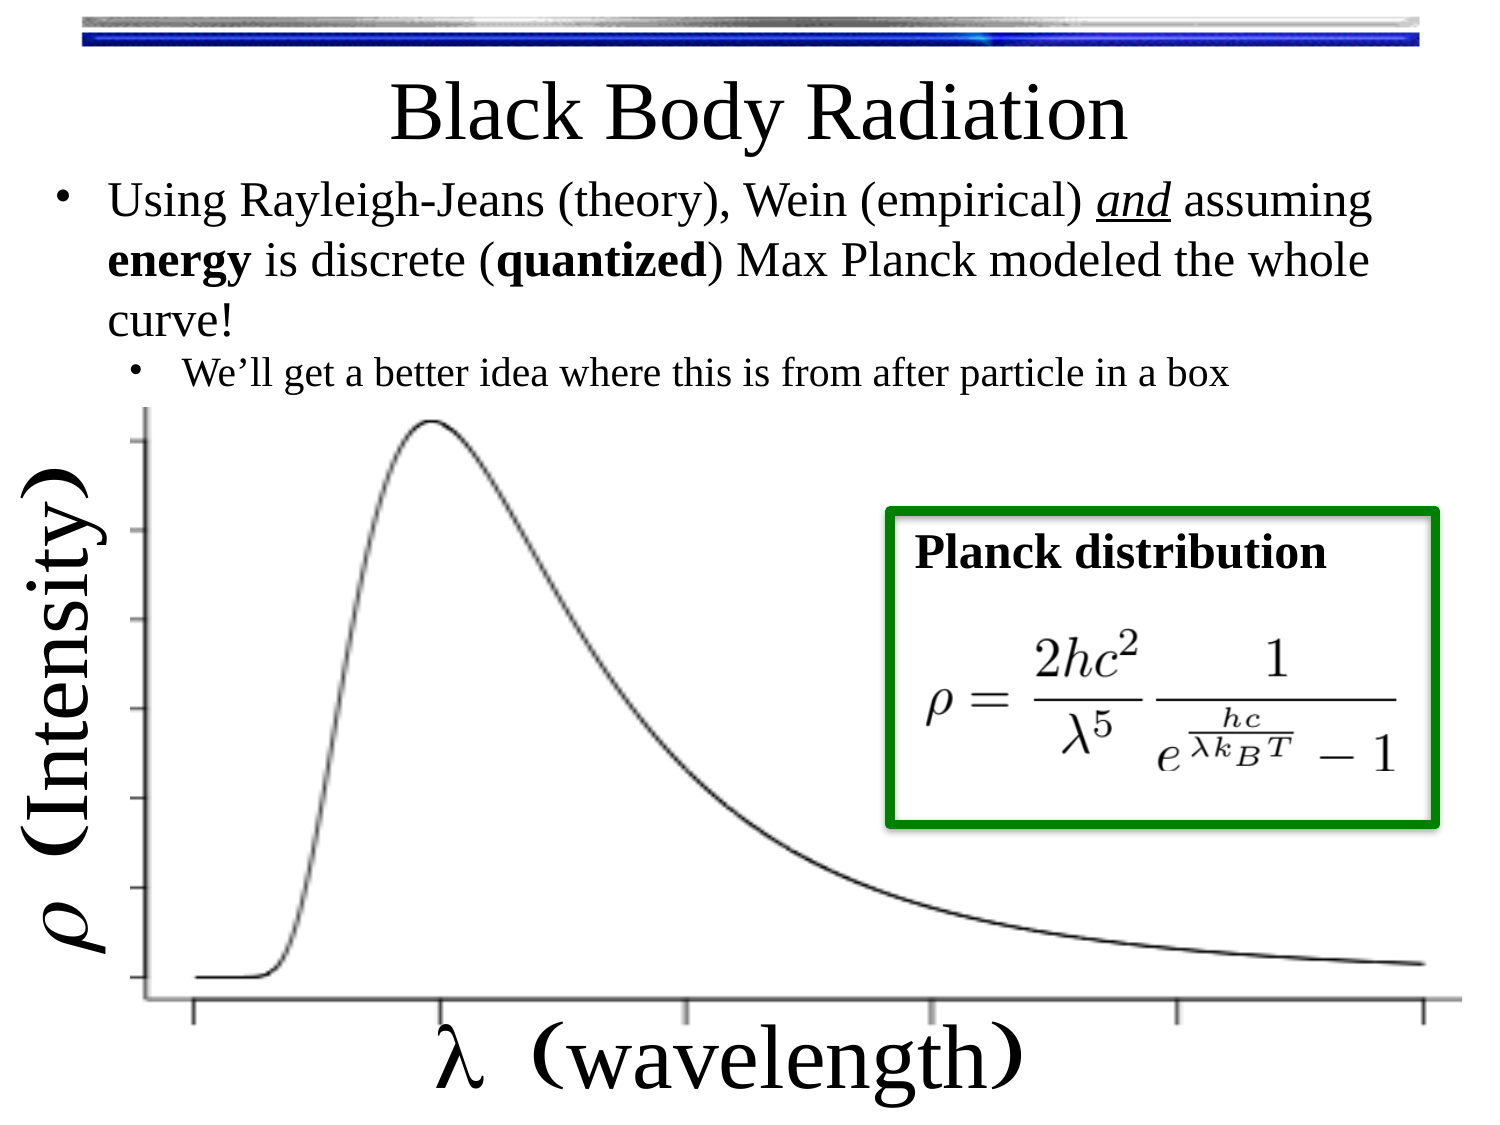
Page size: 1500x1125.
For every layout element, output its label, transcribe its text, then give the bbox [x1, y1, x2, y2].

text_box We’ll get a better idea where this is from after particle in a box [96, 337, 1292, 402]
picture [129, 407, 1463, 1032]
text_box r (Intensity) [0, 451, 113, 971]
picture [79, 12, 1426, 52]
text_box l (wavelength) [419, 1041, 1041, 1115]
text_box Black Body Radiation [22, 13, 1498, 199]
text_box Using Rayleigh-Jeans (theory), Wein (empirical) and assuming energy is discrete (quantized) Max Planck modeled the whole curve! [22, 158, 1448, 354]
